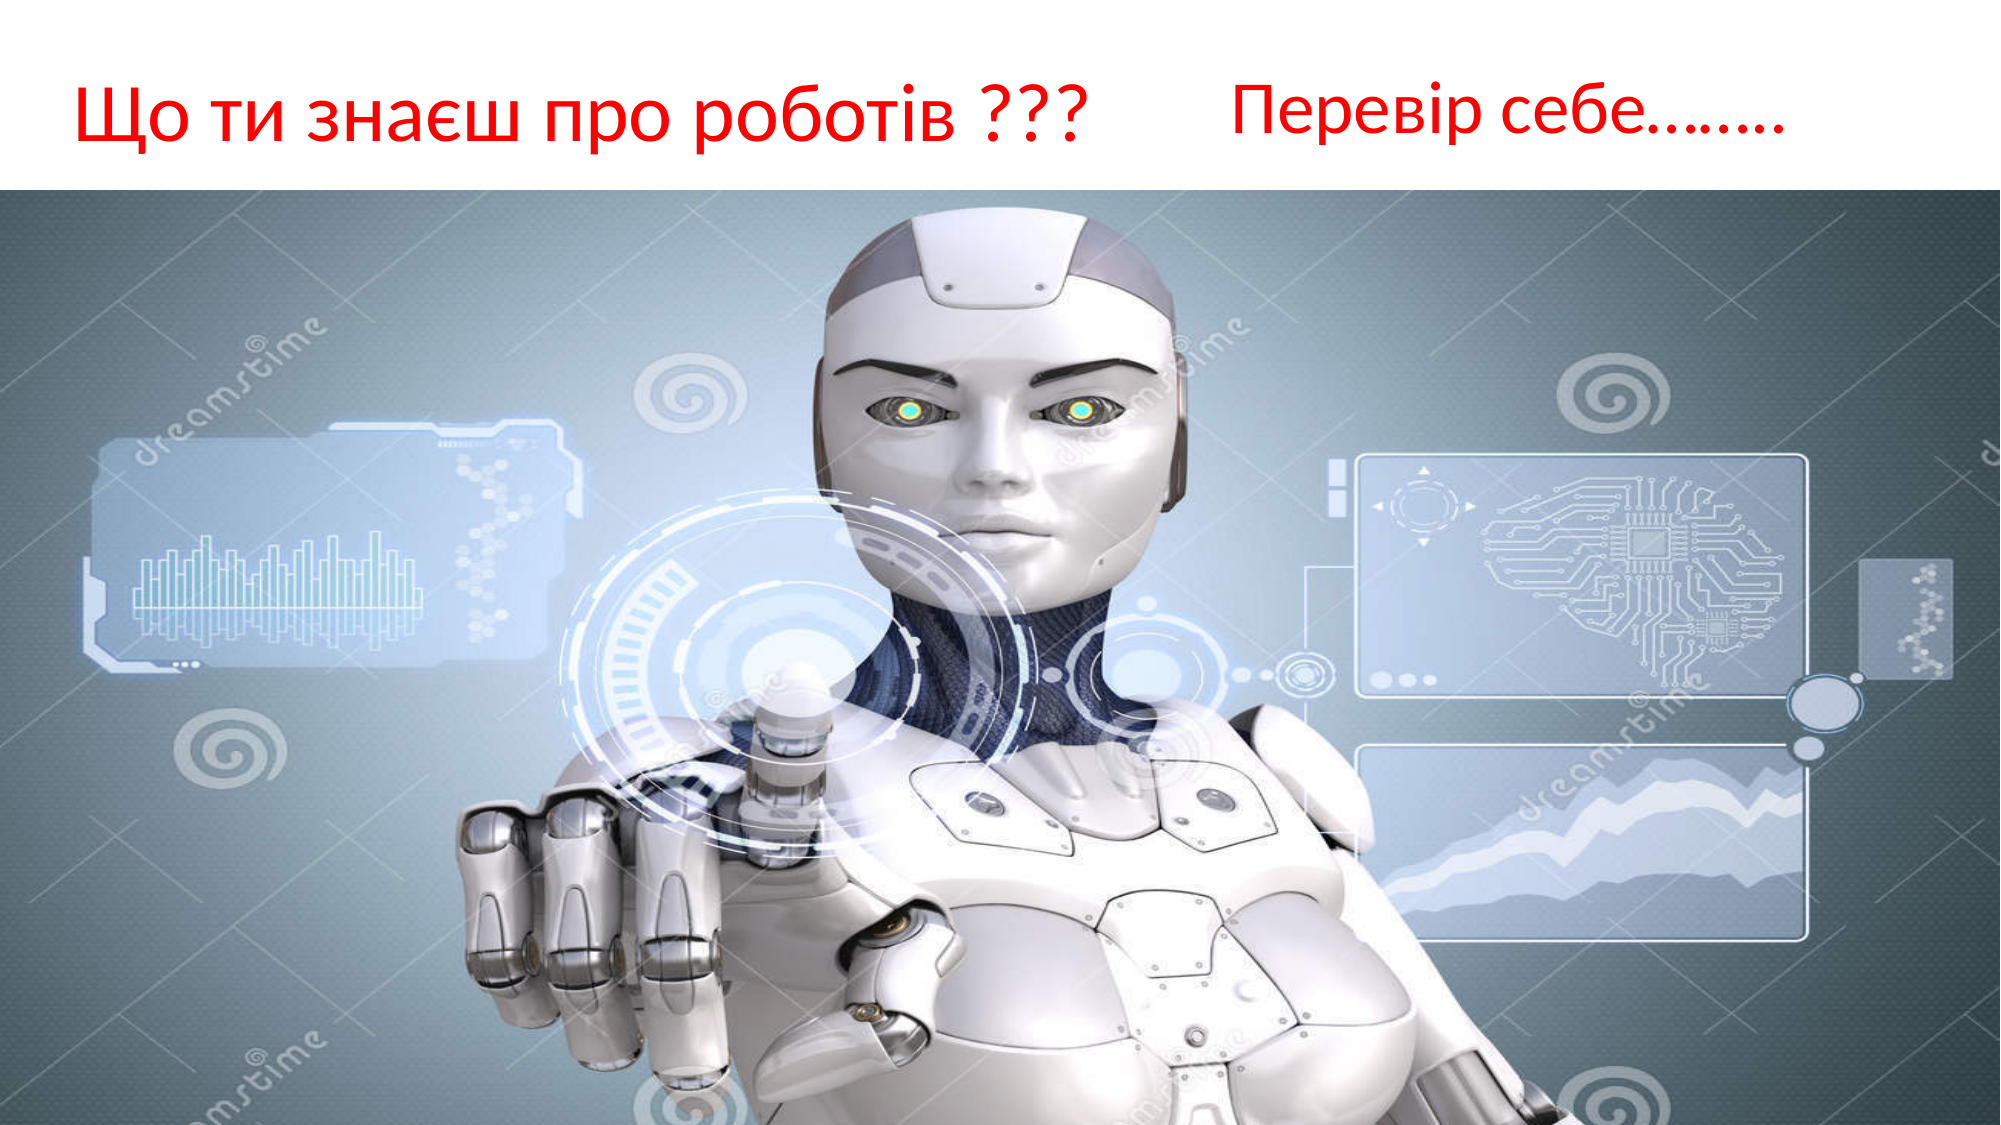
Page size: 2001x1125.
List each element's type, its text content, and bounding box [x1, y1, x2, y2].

text_box Перевір себе…….. [1215, 50, 1804, 156]
text_box Що ти знаєш про роботів ??? [59, 50, 1827, 166]
picture [0, 190, 2000, 1125]
